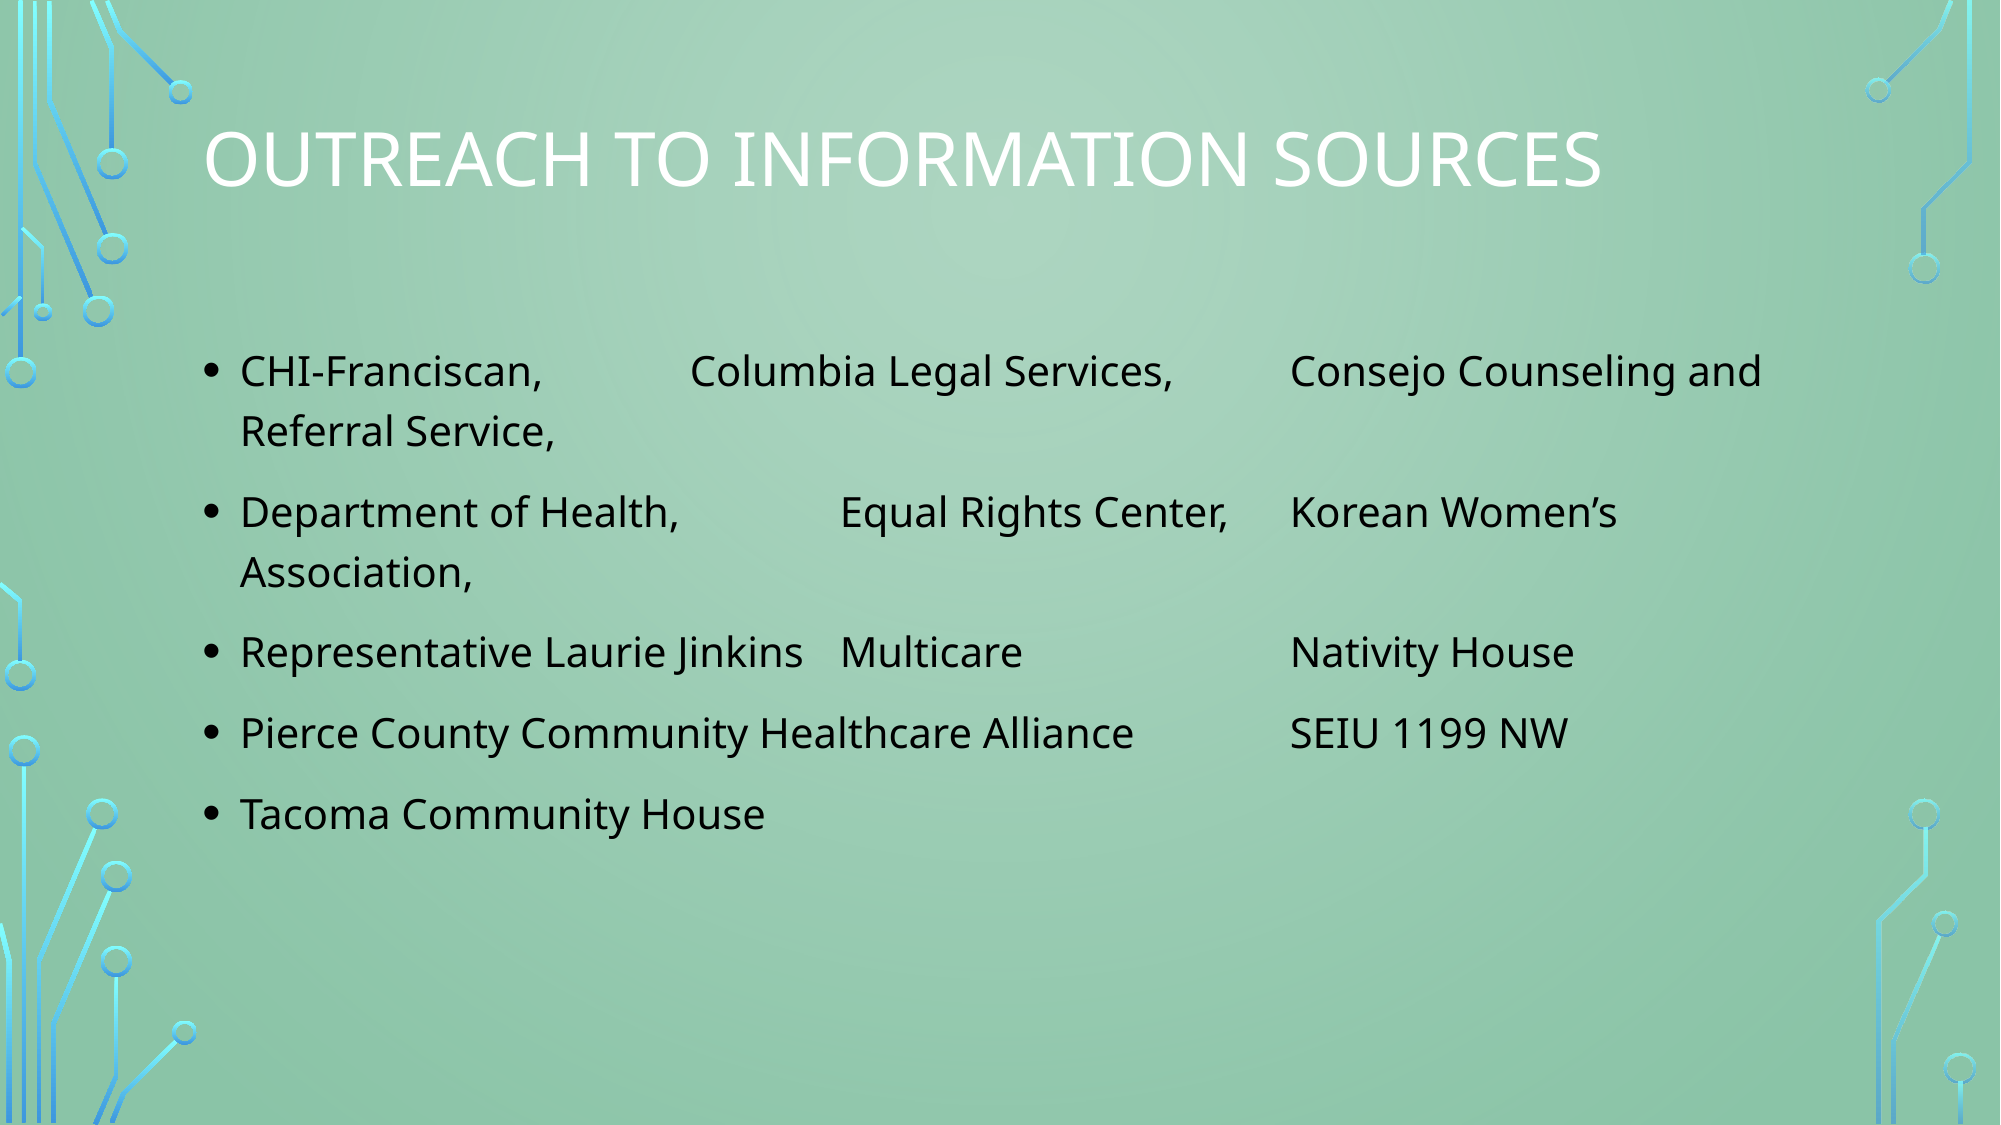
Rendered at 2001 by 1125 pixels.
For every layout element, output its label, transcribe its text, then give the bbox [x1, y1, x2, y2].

title Outreach to Information sources [187, 99, 1813, 225]
list CHI-Franciscan, Columbia Legal Services, Consejo Counseling and Referral Service, Department of Health, Equal Rights Center, Korean Women’s Association, Representative Laurie Jinkins Multicare Nativity House Pierce County Community Healthcare Alliance SEIU 1199 NW Tacoma Community House [187, 326, 1813, 986]
